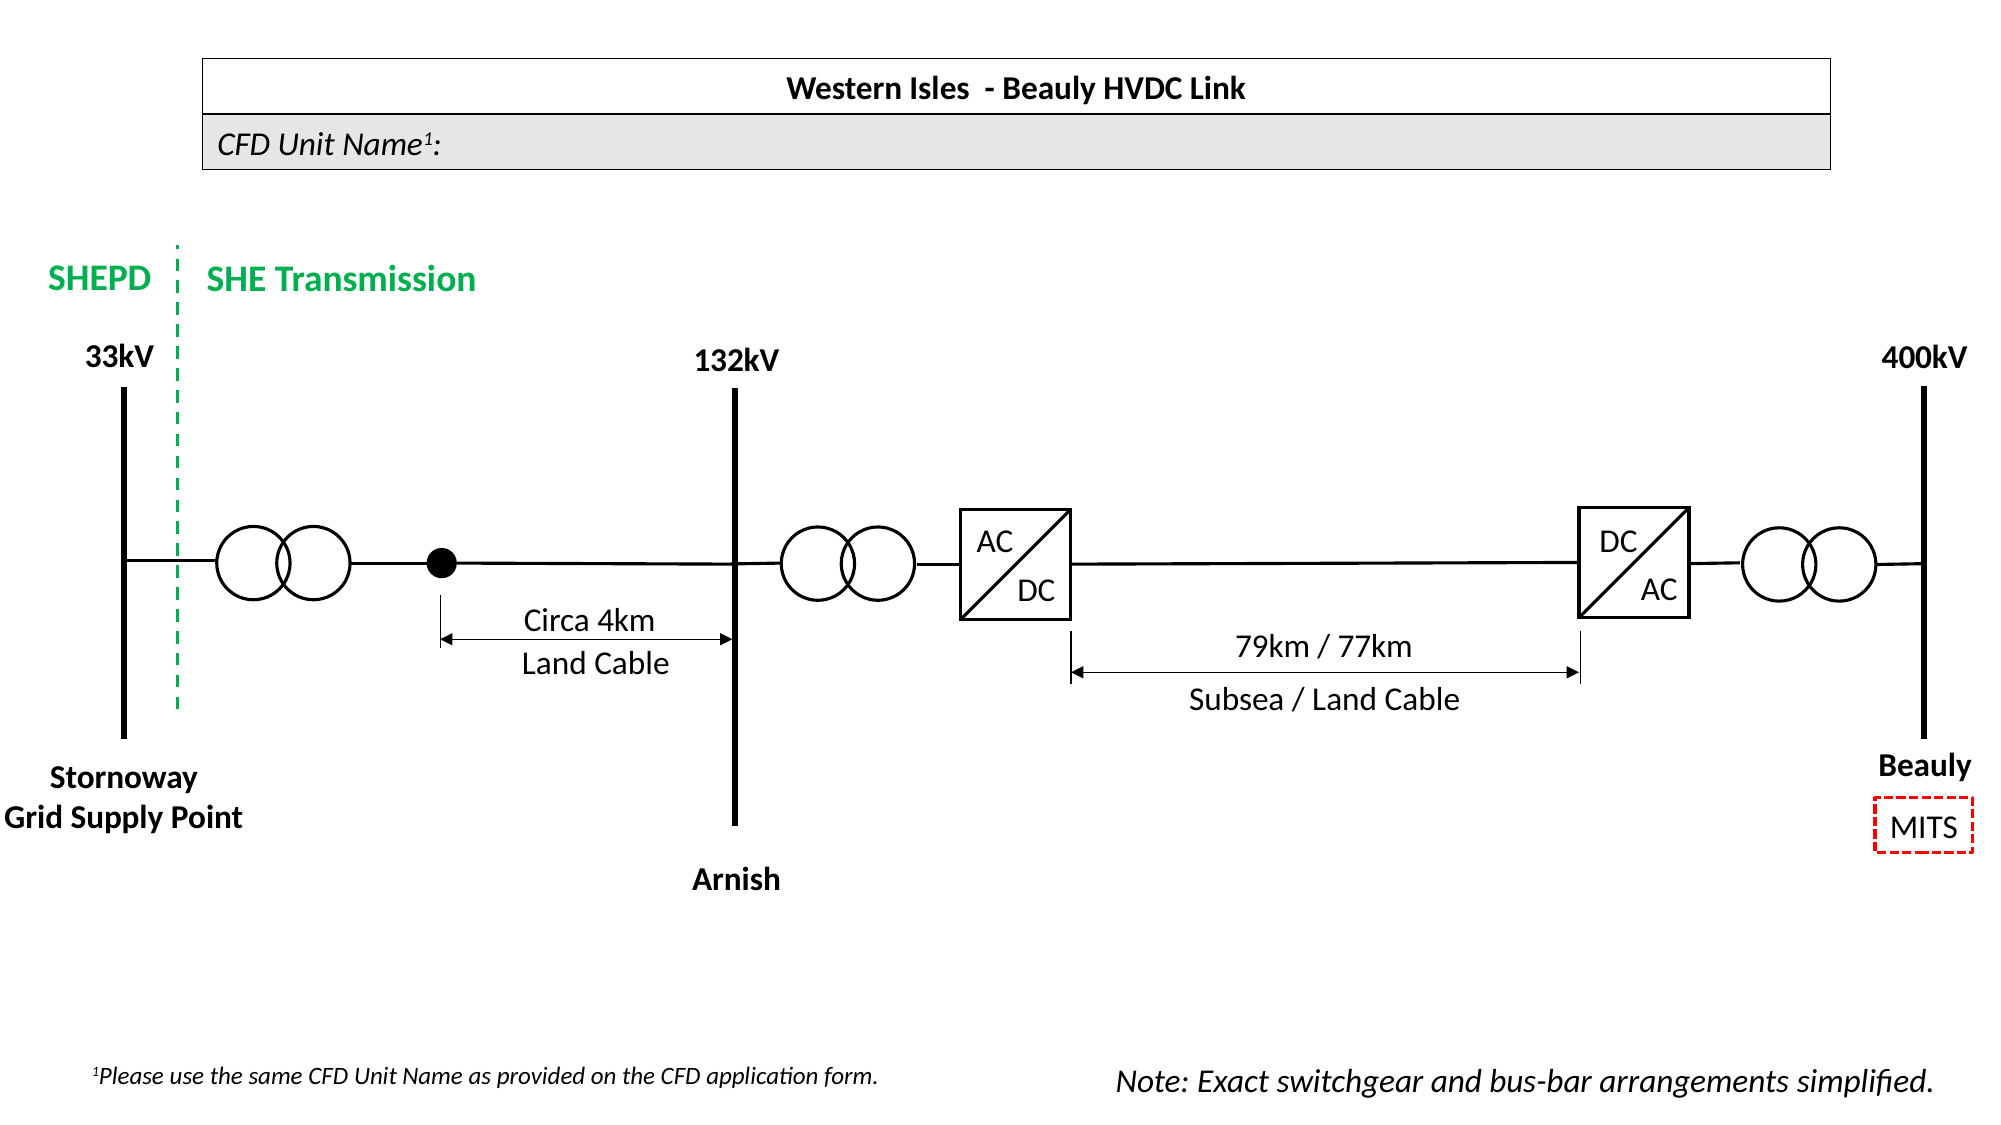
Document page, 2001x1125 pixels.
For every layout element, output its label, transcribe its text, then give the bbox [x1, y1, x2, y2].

text_box Land Cable [507, 640, 685, 689]
text_box 33kV [70, 326, 177, 382]
text_box Stornoway Grid Supply Point [0, 747, 259, 883]
text_box 79km / 77km [1220, 616, 1428, 669]
text_box Circa 4km [508, 590, 671, 634]
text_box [1578, 507, 1690, 618]
text_box MITS [1874, 797, 1973, 853]
text_box Beauly [1863, 736, 1988, 791]
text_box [781, 526, 915, 601]
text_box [216, 526, 351, 600]
text_box Land Cable [507, 634, 685, 639]
text_box CFD Unit Name1: [202, 114, 1831, 170]
text_box 132kV [678, 330, 795, 386]
text_box Subsea / Land Cable [1174, 673, 1476, 724]
text_box Arnish [677, 849, 797, 904]
text_box SHEPD [33, 245, 167, 306]
text_box Western Isles - Beauly HVDC Link [202, 58, 1831, 114]
text_box 1Please use the same CFD Unit Name as provided on the CFD application form. [77, 1051, 896, 1097]
text_box [425, 546, 458, 580]
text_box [1742, 527, 1876, 602]
text_box Note: Exact switchgear and bus-bar arrangements simplified. [1100, 1051, 1952, 1107]
text_box 400kV [1866, 327, 1983, 383]
text_box SHE Transmission [191, 246, 492, 306]
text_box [960, 509, 1071, 620]
